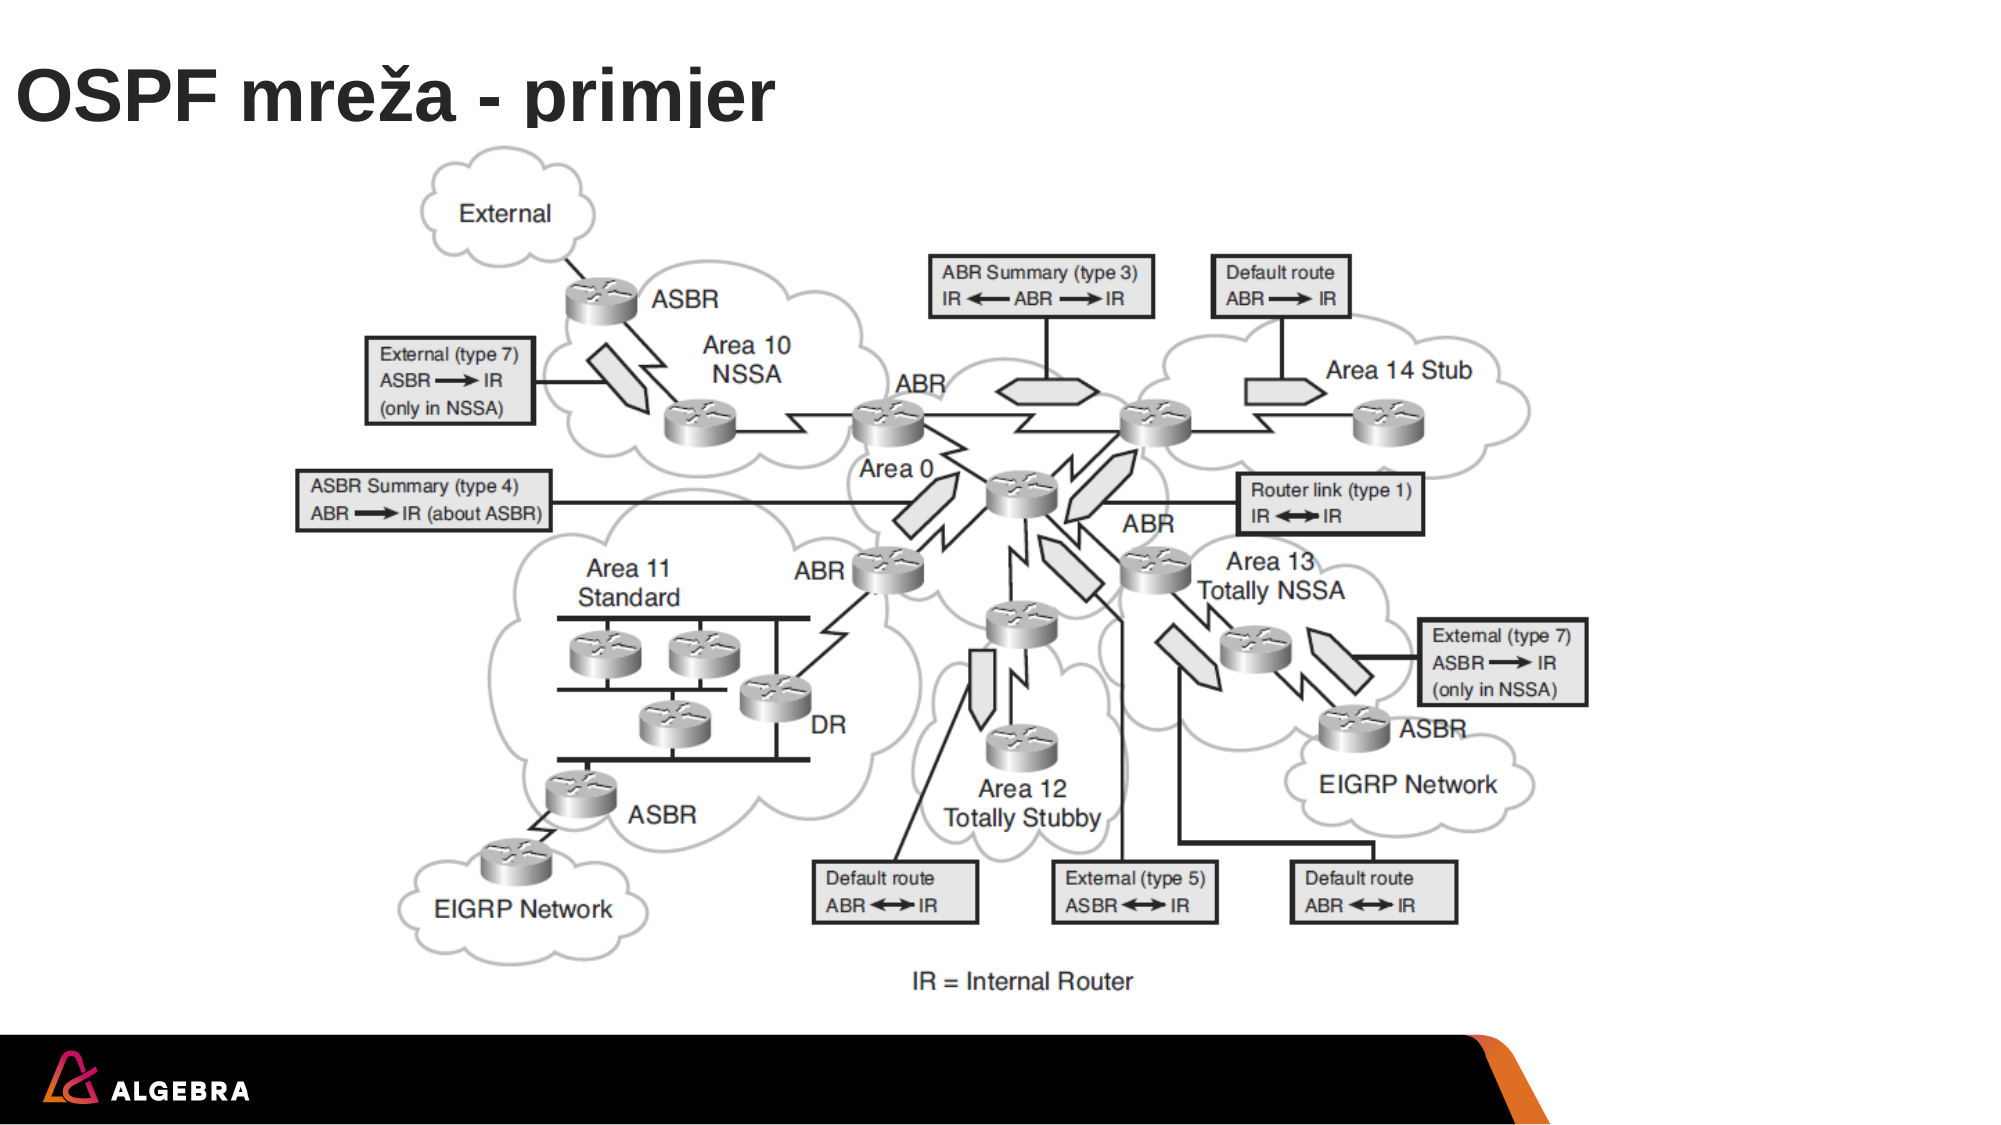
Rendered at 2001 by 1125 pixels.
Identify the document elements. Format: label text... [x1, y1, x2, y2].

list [283, 128, 1600, 997]
title OSPF mreža - primjer [0, 5, 1418, 189]
picture [0, 1034, 1733, 1125]
